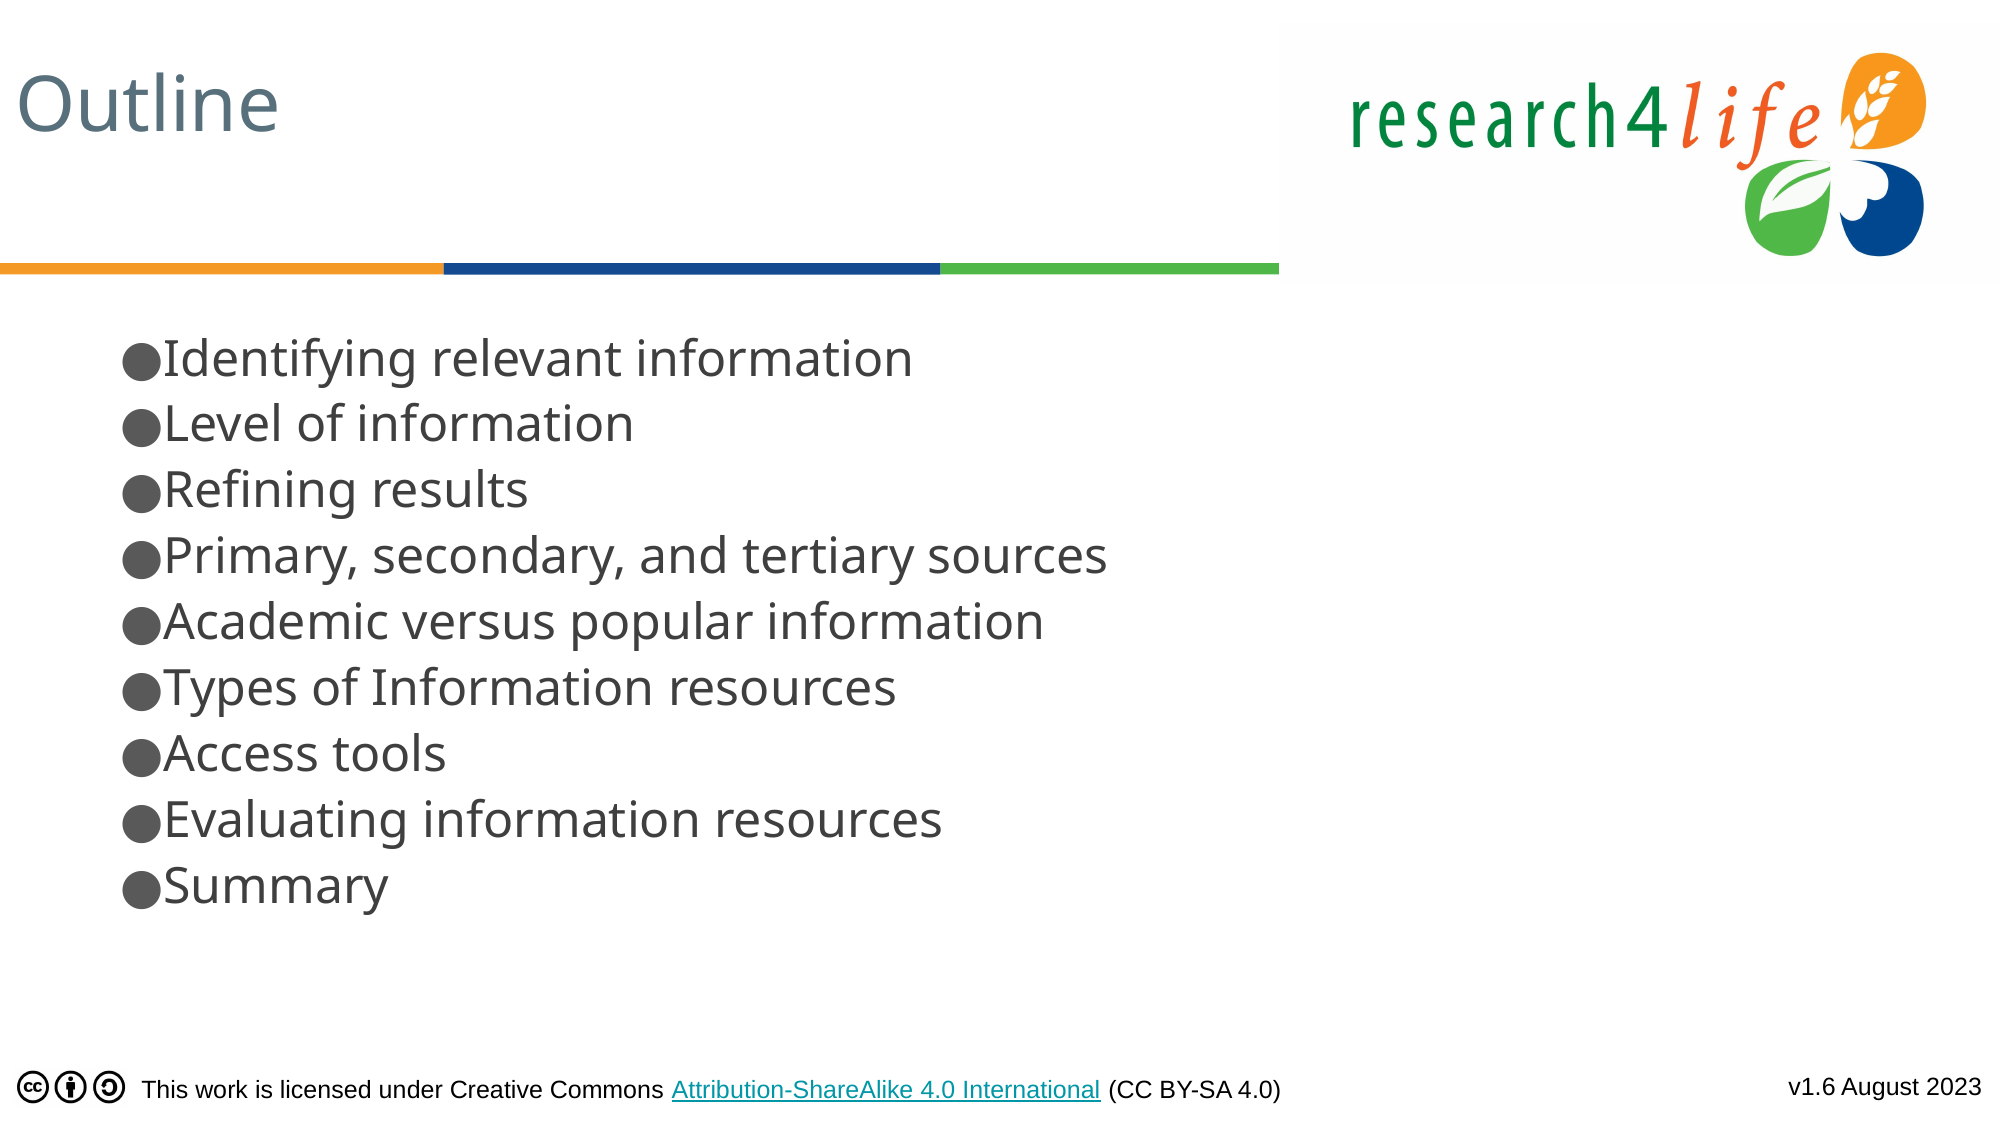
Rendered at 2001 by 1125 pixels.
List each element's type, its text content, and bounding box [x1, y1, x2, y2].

list Identifying relevant information Level of information Refining results Primary, secondary, and tertiary sources Academic versus popular information Types of Information resources Access tools Evaluating information resources Summary [104, 312, 1846, 952]
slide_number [1547, 1058, 1998, 1113]
picture [1279, 22, 2000, 285]
title Outline [0, 18, 1578, 196]
picture [13, 1068, 129, 1108]
text_box This work is licensed under Creative Commons Attribution-ShareAlike 4.0 International (CC BY-SA 4.0) [126, 1058, 1732, 1106]
